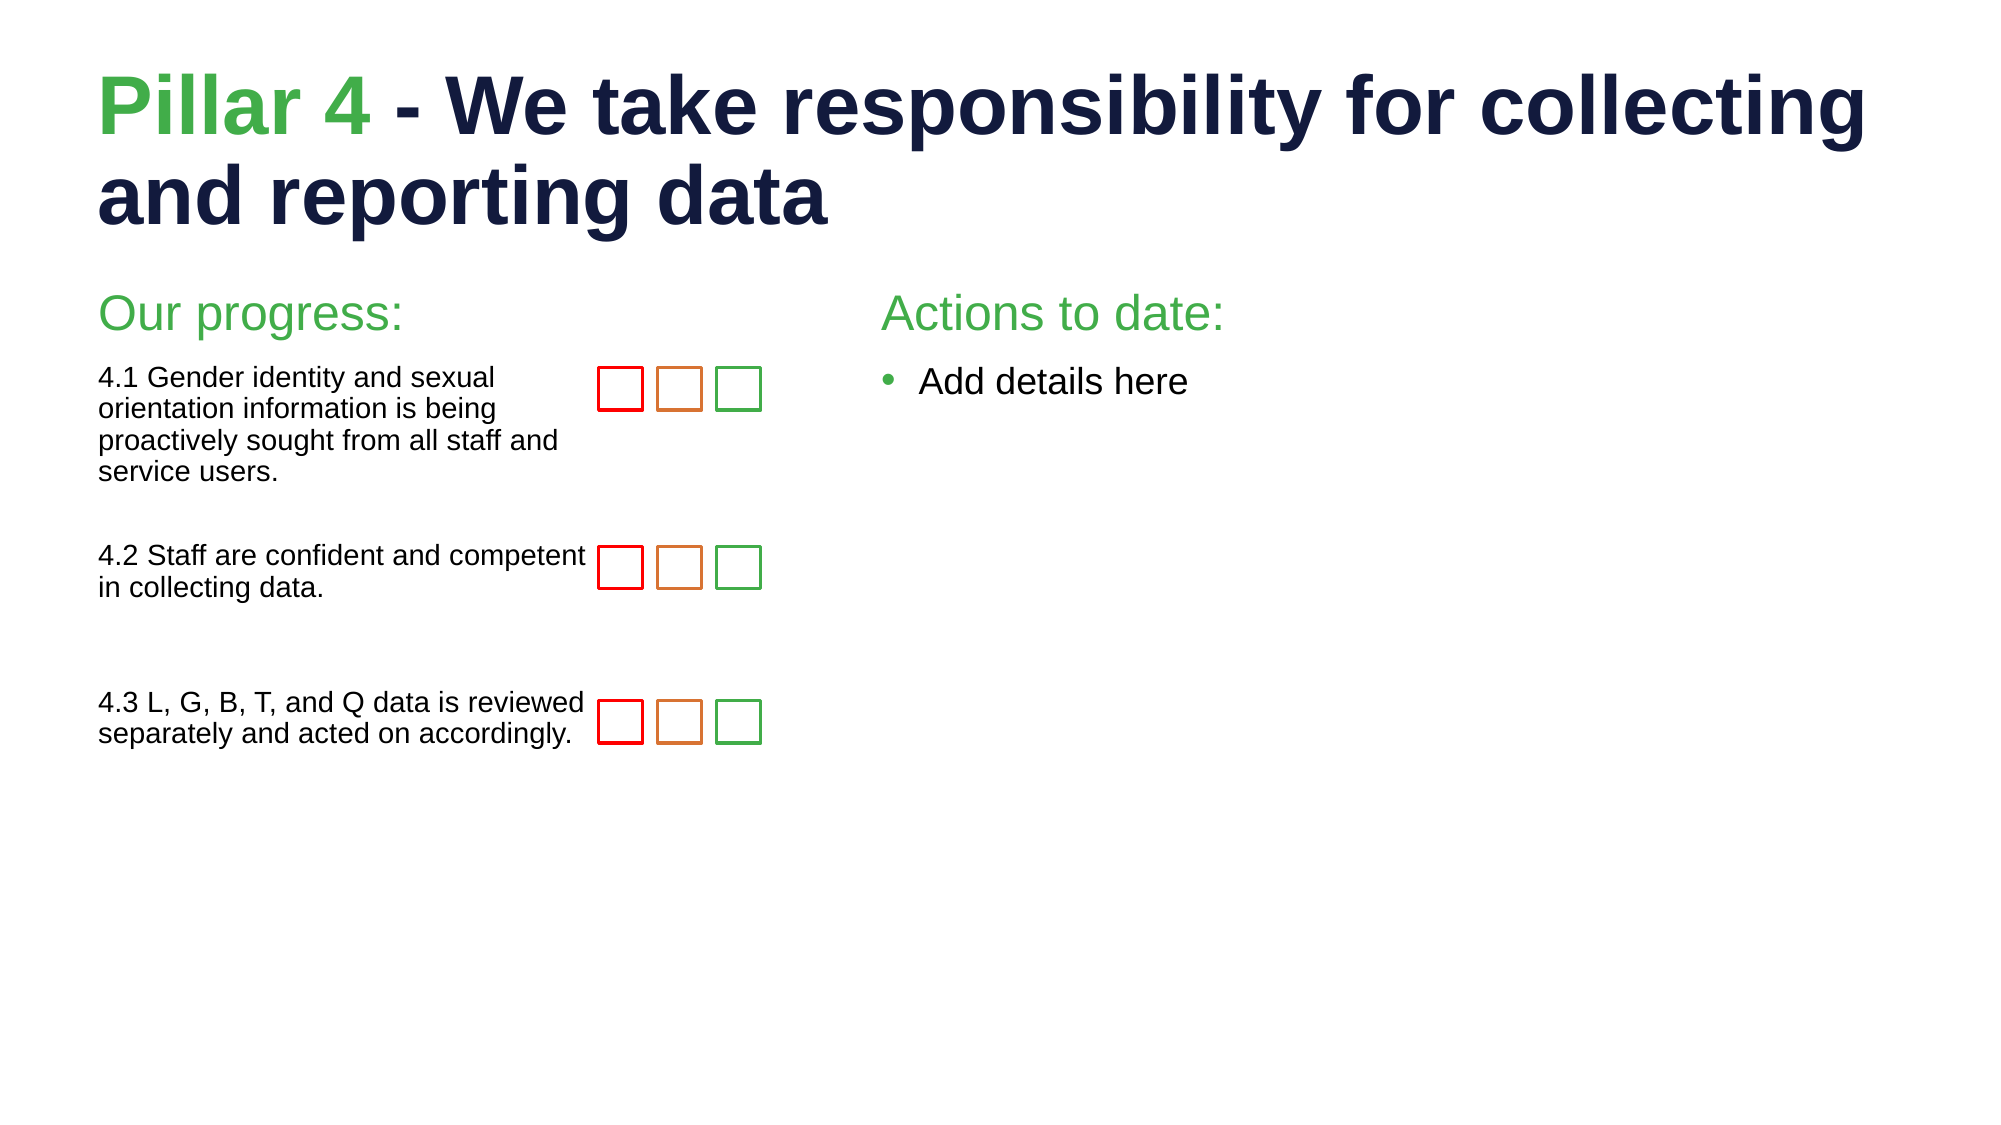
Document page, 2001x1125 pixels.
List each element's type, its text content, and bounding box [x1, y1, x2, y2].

text_box [716, 367, 761, 410]
text_box [657, 700, 702, 744]
text_box [657, 546, 702, 589]
list Actions to date: Add details here [866, 279, 1856, 1022]
text_box Pillar 4 - We take responsibility for collecting and reporting data [82, 44, 1896, 262]
text_box [716, 546, 761, 589]
text_box Our progress: 4.1 Gender identity and sexual orientation information is being proactively sought from all staff and service users. 4.2 Staff are confident and competent in collecting data. 4.3 L, G, B, T, and Q data is reviewed separately and acted on accordingly. [83, 279, 785, 1022]
text_box [598, 546, 643, 589]
text_box [716, 700, 761, 744]
text_box [598, 367, 643, 410]
text_box [598, 700, 643, 744]
text_box [657, 367, 702, 410]
